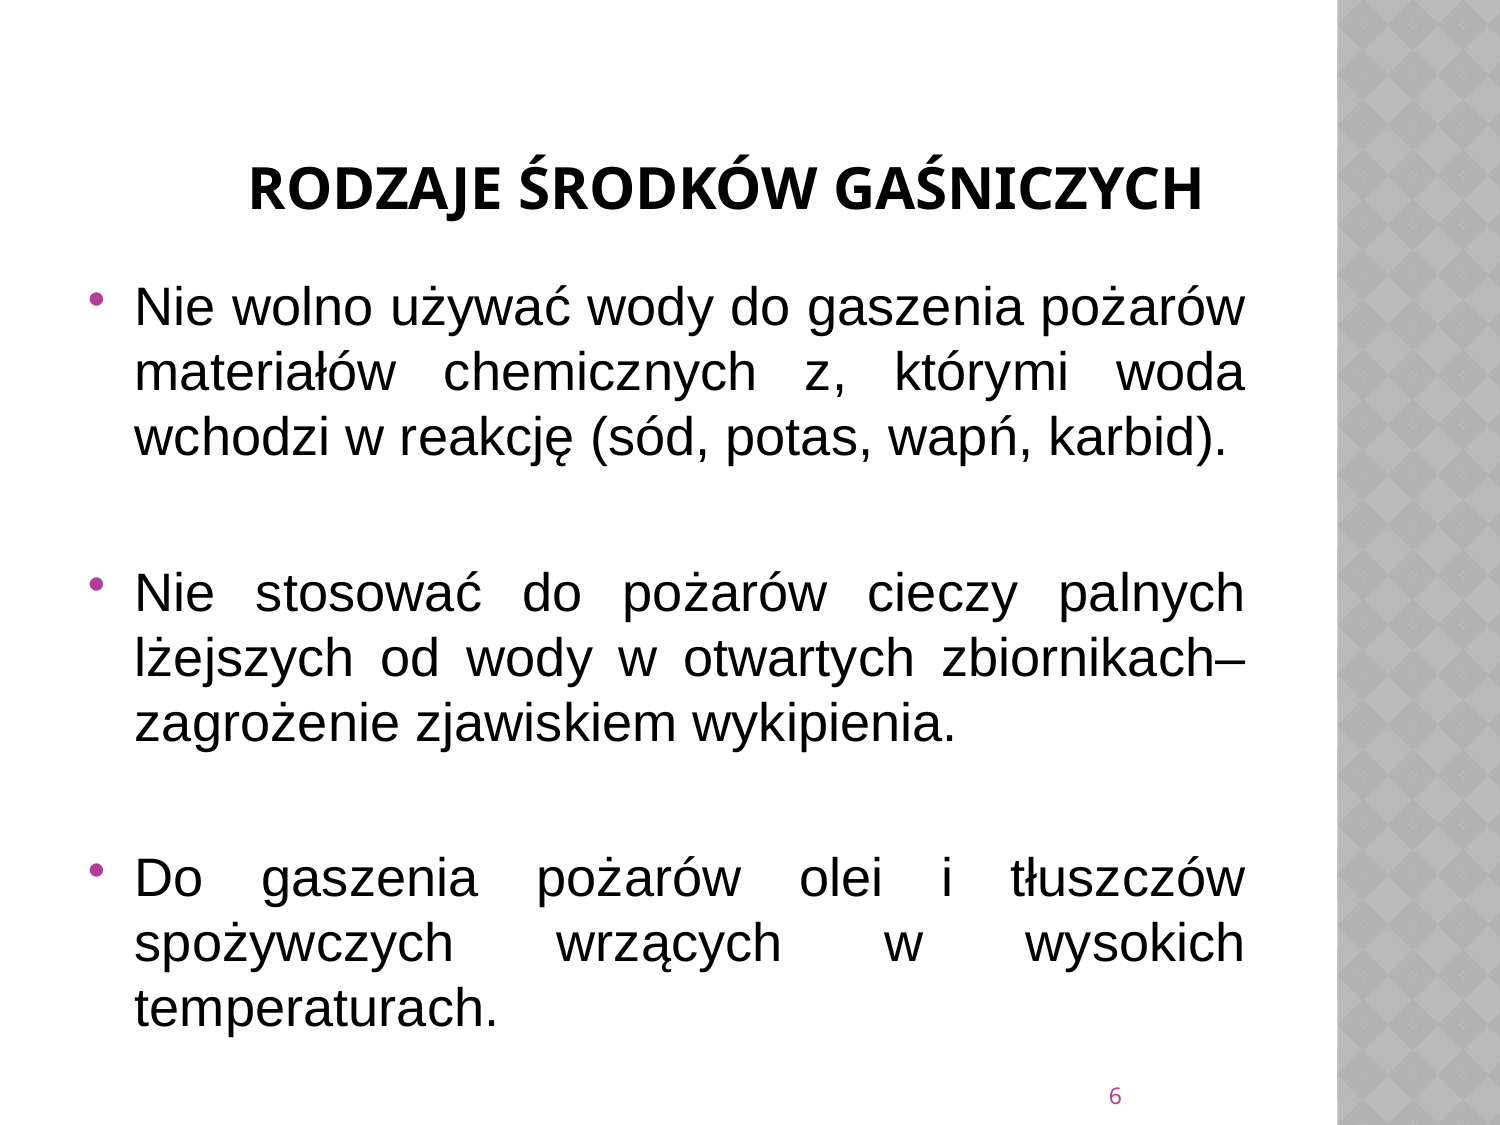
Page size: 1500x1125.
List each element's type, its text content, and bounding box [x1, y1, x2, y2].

list Nie wolno używać wody do gaszenia pożarów materiałów chemicznych z, którymi woda wchodzi w reakcję (sód, potas, wapń, karbid). Nie stosować do pożarów cieczy palnych lżejszych od wody w otwartych zbiornikach– zagrożenie zjawiskiem wykipienia. Do gaszenia pożarów olei i tłuszczów spożywczych wrzących w wysokich temperaturach. [75, 264, 1263, 1059]
title Rodzaje środków gaśniczych [240, 15, 1467, 222]
slide_number 6 [1025, 1075, 1122, 1113]
